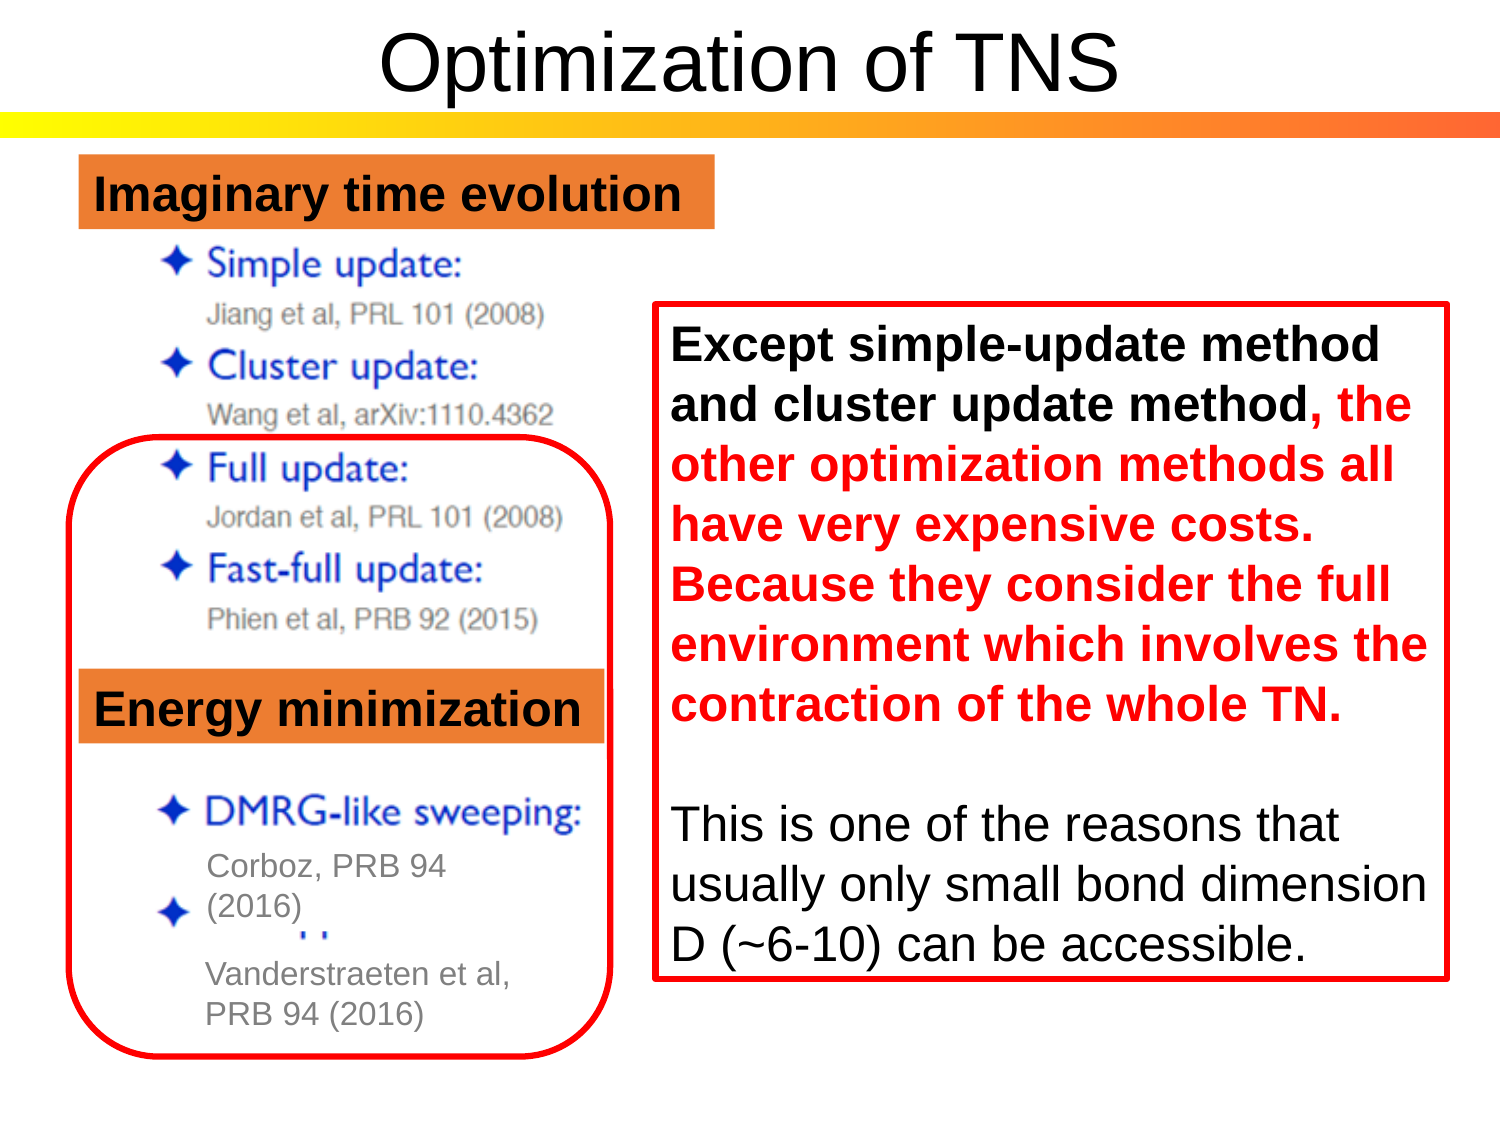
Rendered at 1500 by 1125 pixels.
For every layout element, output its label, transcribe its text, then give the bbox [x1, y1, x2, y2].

text_box [0, 111, 1500, 138]
text_box Imaginary time evolution [78, 154, 715, 230]
picture [159, 232, 580, 646]
text_box Optimization of TNS [0, 7, 1500, 108]
text_box [67, 436, 612, 1058]
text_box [144, 771, 605, 1041]
text_box Except simple-update method and cluster update method, the other optimization methods all have very expensive costs. Because they consider the full environment which involves the contraction of the whole TN. This is one of the reasons that usually only small bond dimension D (~6-10) can be accessible. [655, 304, 1447, 980]
